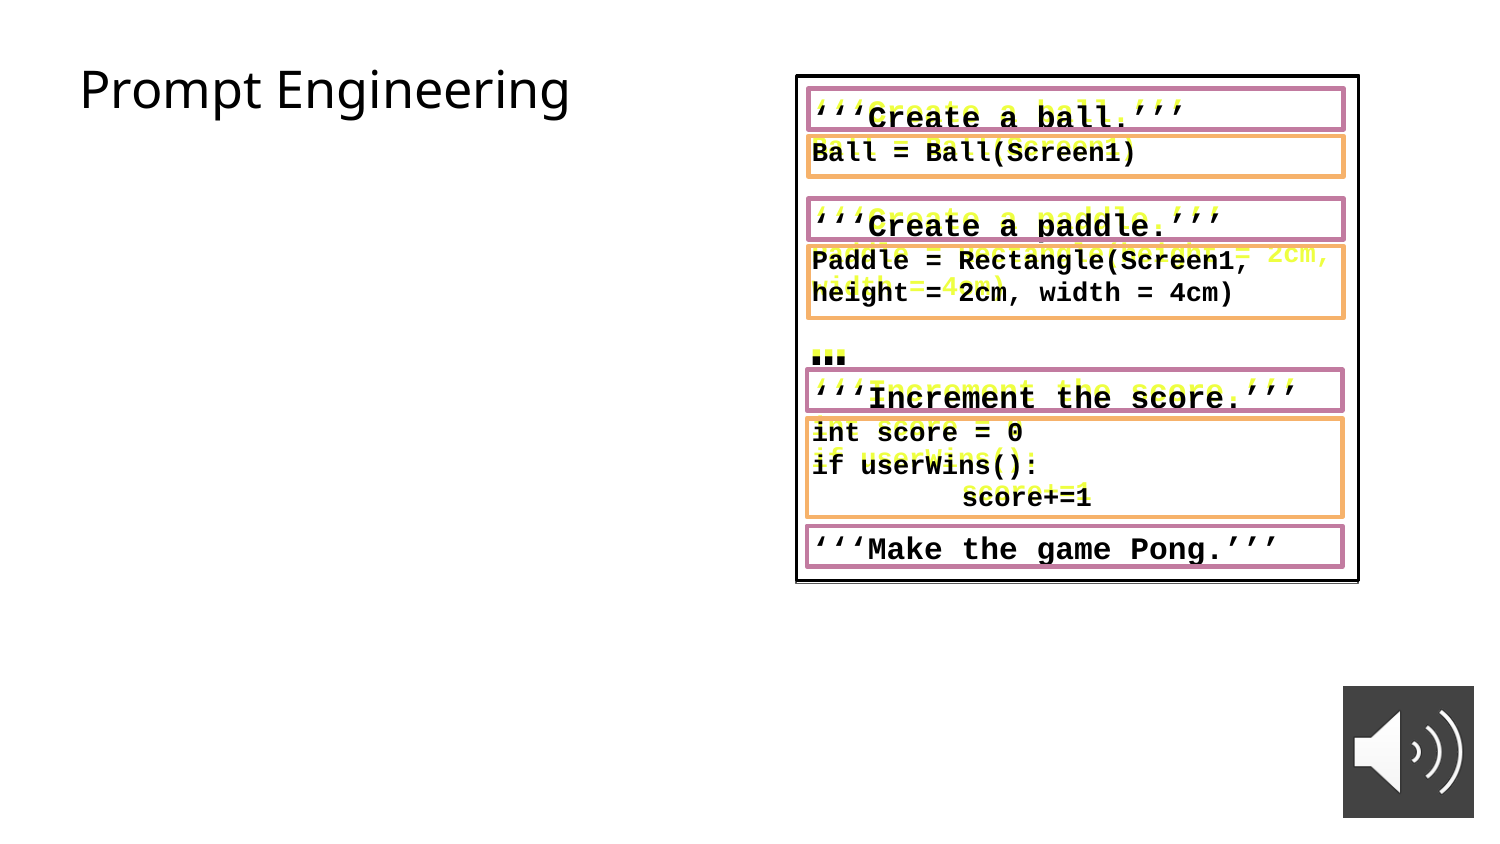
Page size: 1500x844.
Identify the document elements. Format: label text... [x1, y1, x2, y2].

text_box [806, 369, 1343, 411]
text_box [808, 135, 1344, 177]
text_box ‘‘‘Create a ball.’’’ Ball = Ball(Screen1) ‘‘‘Create a paddle.’’’ Paddle = Rectangle(Screen1, height = 2cm, width = 4cm) … ‘‘‘Increment the score.’’’ int score = 0 if userWins(): score+=1 [796, 82, 1360, 527]
text_box [806, 418, 1343, 517]
text_box [808, 88, 1344, 130]
text_box [795, 513, 1359, 584]
text_box [806, 525, 1343, 567]
text_box Prompt Engineering [64, 41, 878, 134]
text_box ‘‘‘Create a ball.’’’ Ball = Ball(Screen1) ‘‘‘Create a paddle.’’’ Paddle = Rectangle(height = 2cm, width = 4cm) … ‘‘‘Increment the score.’’’ int score = 0 if userWins(): score+=1 ‘‘‘Make the game Pong.’’’ [796, 527, 1359, 581]
text_box [808, 198, 1344, 240]
picture [1341, 685, 1476, 819]
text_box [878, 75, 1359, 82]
